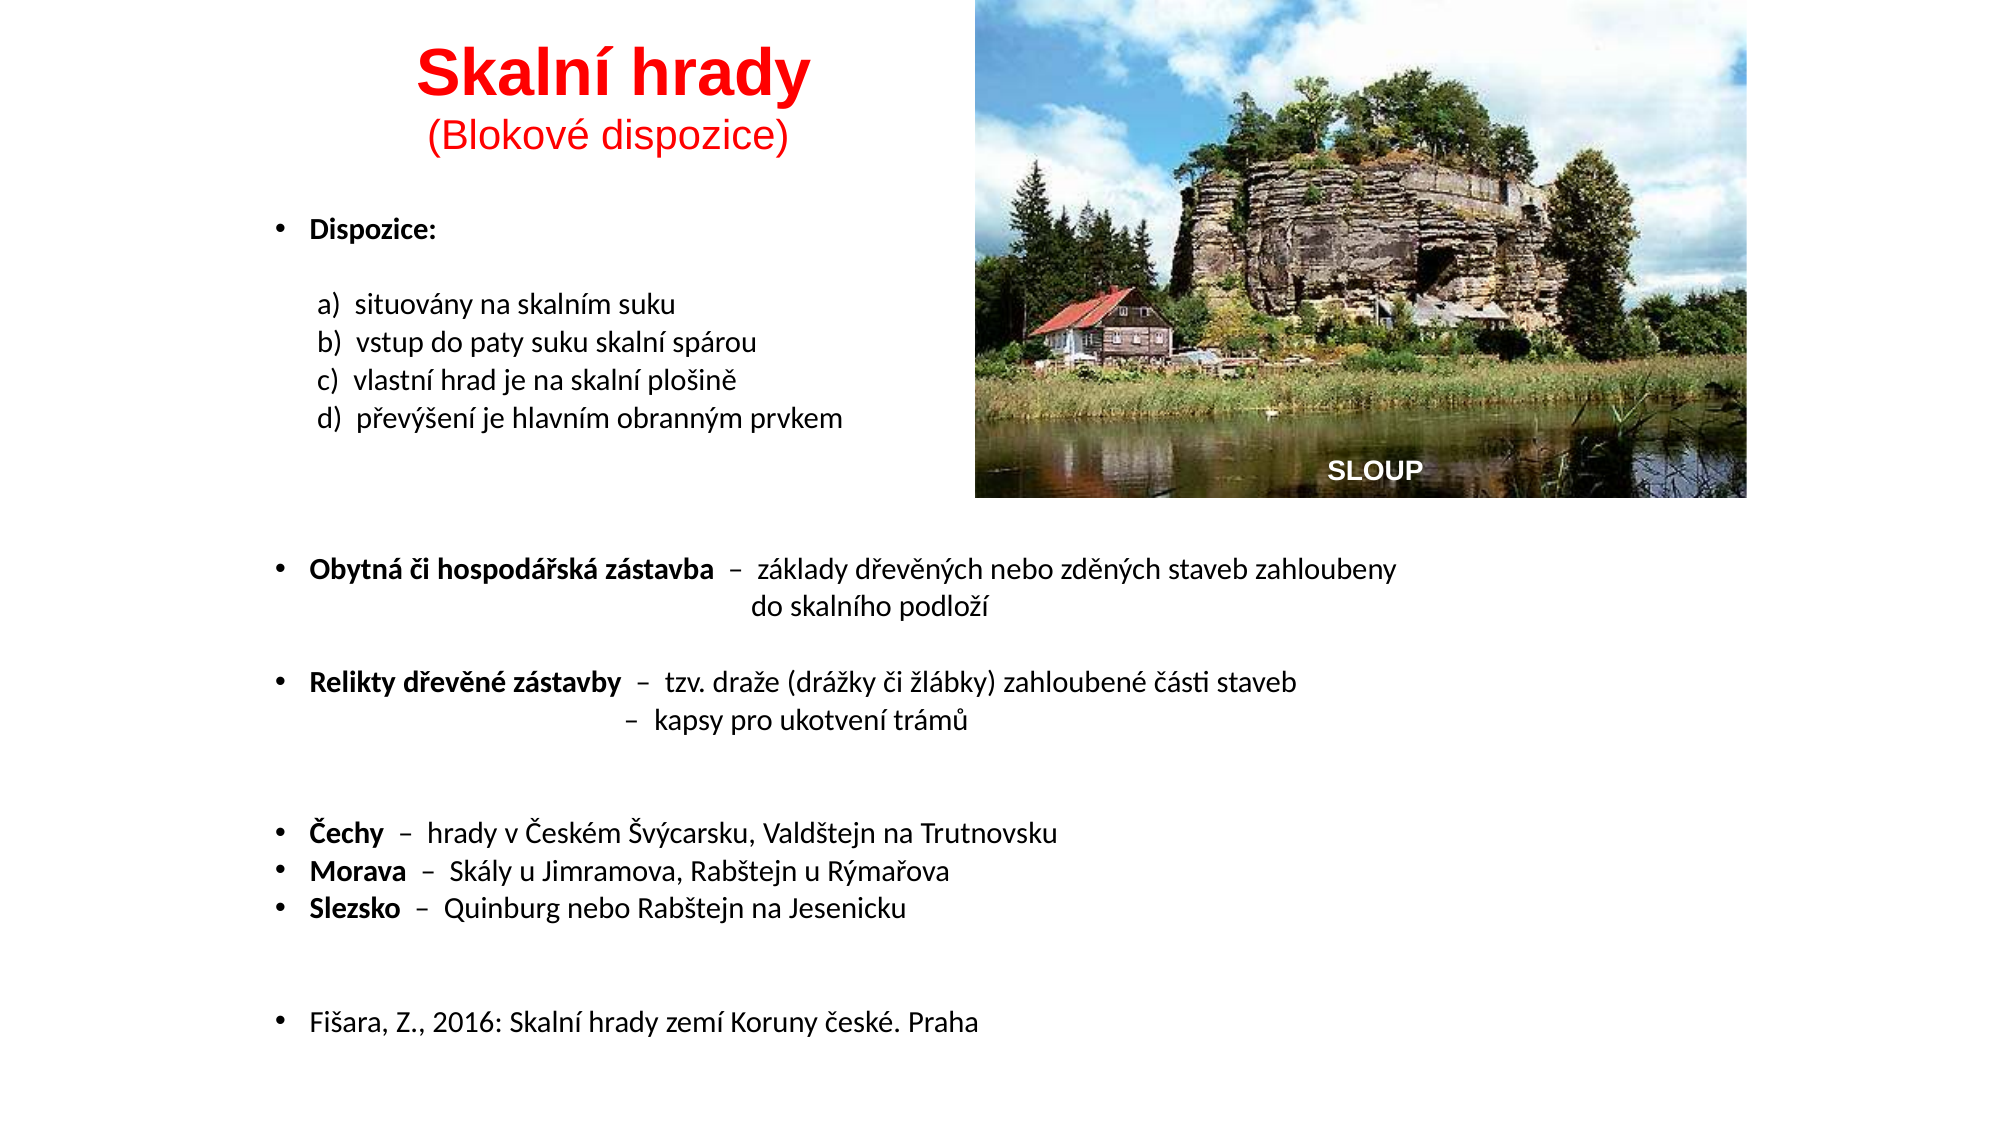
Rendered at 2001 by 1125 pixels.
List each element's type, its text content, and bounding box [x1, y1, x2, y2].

text_box Skalní hrady (Blokové dispozice) [318, 62, 910, 175]
picture [974, 0, 1747, 498]
list Dispozice: a) situovány na skalním suku b) vstup do paty suku skalní spárou c) vlastní hrad je na skalní plošině d) převýšení je hlavním obranným prvkem Obytná či hospodářská zástavba – základy dřevěných nebo zděných staveb zahloubeny do skalního podloží Relikty dřevěné zástavby – tzv. draže (drážky či žlábky) zahloubené části staveb – kapsy pro ukotvení trámů Čechy – hrady v Českém Švýcarsku, Valdštejn na Trutnovsku Morava – Skály u Jimramova, Rabštejn u Rýmařova Slezsko – Quinburg nebo Rabštejn na Jesenicku Fišara, Z., 2016: Skalní hrady zemí Koruny české. Praha [260, 205, 1750, 1125]
